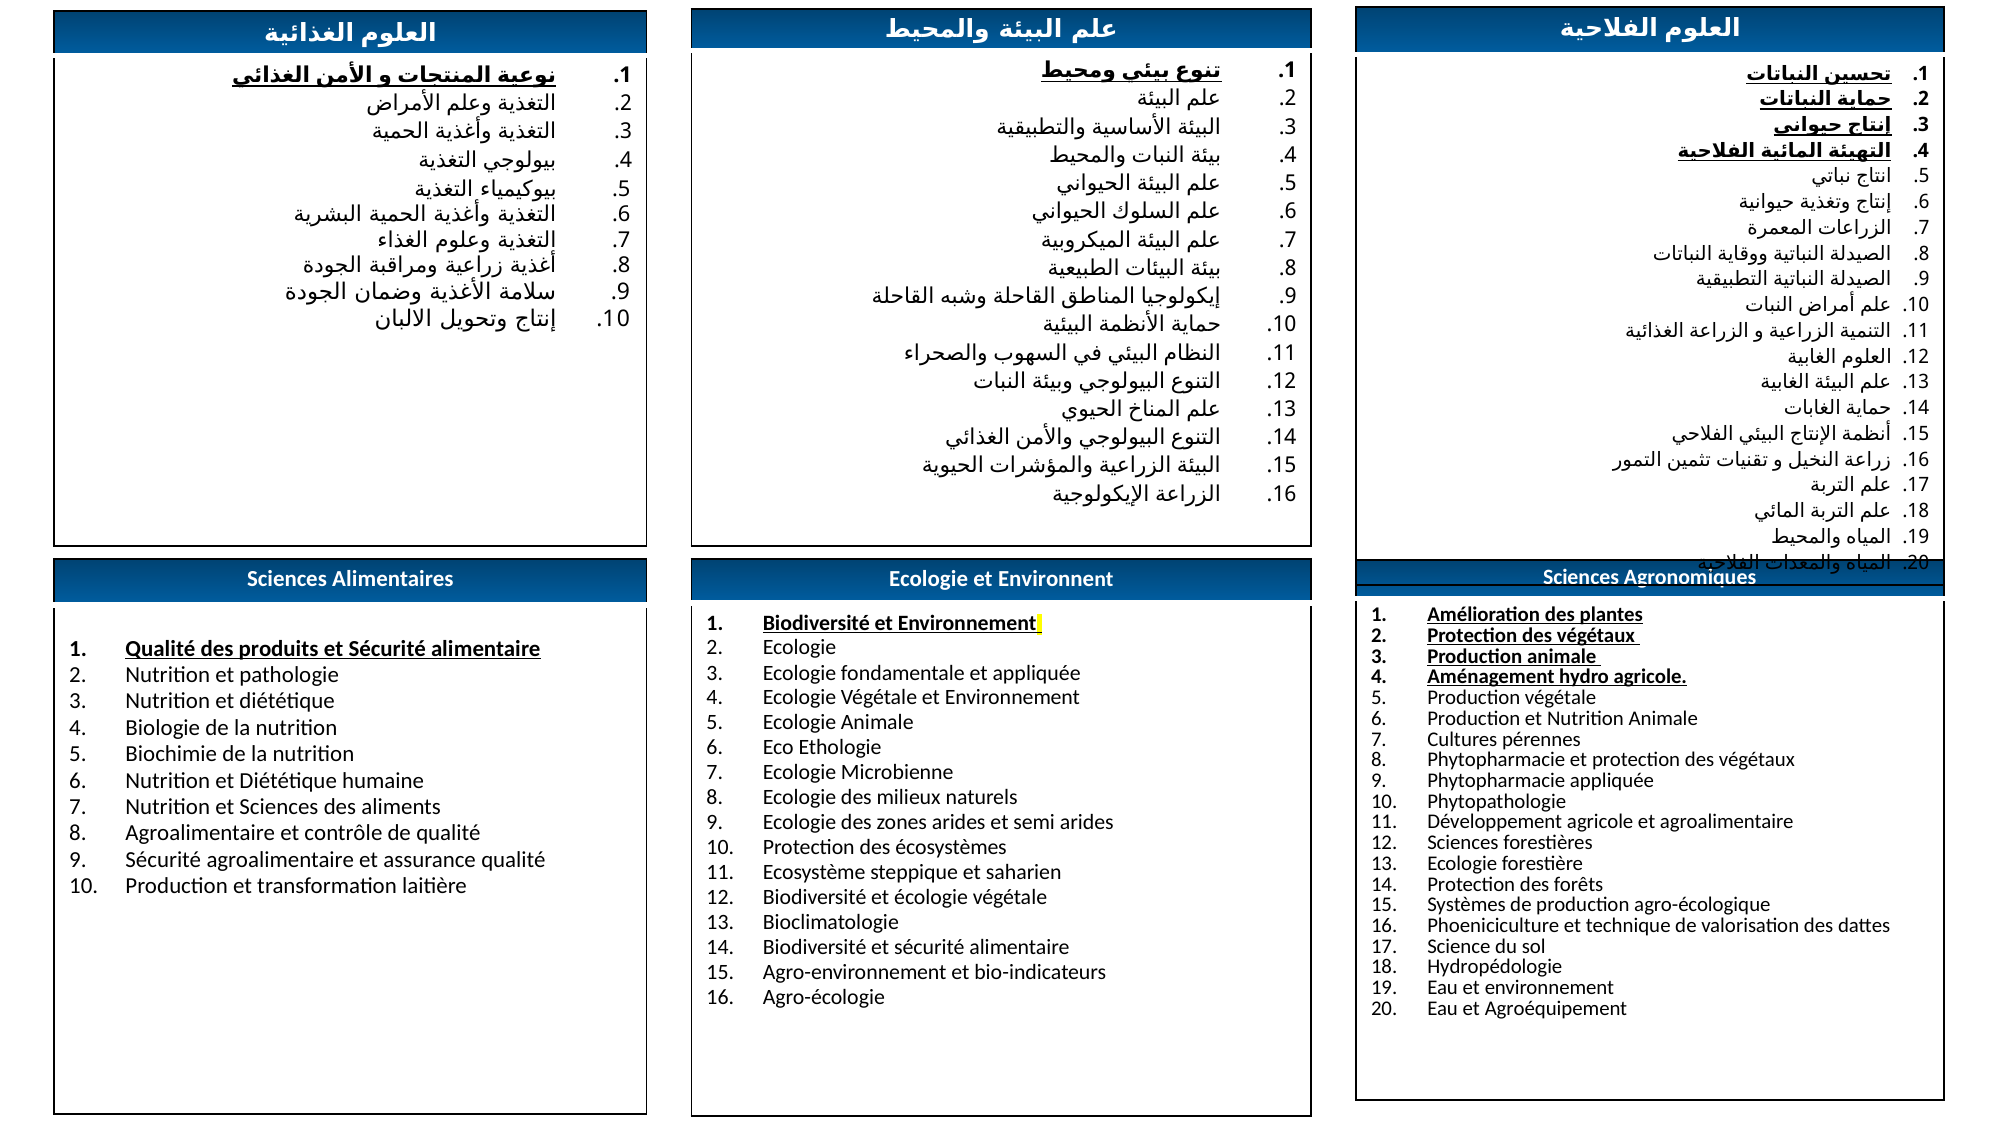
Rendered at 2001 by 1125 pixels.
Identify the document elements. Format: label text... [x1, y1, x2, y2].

table_header Sciences Agronomiques [1357, 586, 1943, 596]
table_cell Biodiversité et Environnement Ecologie Ecologie fondamentale et appliquée Ecologie Végétale et Environnement Ecologie Animale Eco Ethologie Ecologie Microbienne Ecologie des milieux naturels Ecologie des zones arides et semi arides Protection des écosystèmes Ecosystème steppique et saharien Biodiversité et écologie végétale Bioclimatologie Biodiversité et sécurité alimentaire Agro-environnement et bio-indicateurs Agro-écologie [692, 606, 1310, 1115]
table_header Sciences Alimentaires [55, 560, 646, 602]
table_cell تحسين النباتات حماية النباتات إنتاج حيواني التهيئة المائية الفلاحية انتاج نباتي إنتاج وتغذية حيوانية الزراعات المعمرة الصيدلة النباتية ووقاية النباتات الصيدلة النباتية التطبيقية علم أمراض النبات التنمية الزراعية و الزراعة الغذائية العلوم الغابية علم البيئة الغابية حماية الغابات أنظمة الإنتاج البيئي الفلاحي زراعة النخيل و تقنيات تثمين التمور علم التربة علم التربة المائي المياه والمحيط المياه والمعدات الفلاحية [1357, 57, 1943, 584]
table_cell Qualité des produits et Sécurité alimentaire Nutrition et pathologie Nutrition et diététique Biologie de la nutrition Biochimie de la nutrition Nutrition et Diététique humaine Nutrition et Sciences des aliments Agroalimentaire et contrôle de qualité Sécurité agroalimentaire et assurance qualité Production et transformation laitière [55, 608, 646, 1113]
table_cell تنوع بيئي ومحيط علم البيئة البيئة الأساسية والتطبيقية بيئة النبات والمحيط علم البيئة الحيواني علم السلوك الحيواني علم البيئة الميكروبية بيئة البيئات الطبيعية إيكولوجيا المناطق القاحلة وشبه القاحلة حماية الأنظمة البيئية النظام البيئي في السهوب والصحراء التنوع البيولوجي وبيئة النبات علم المناخ الحيوي التنوع البيولوجي والأمن الغذائي البيئة الزراعية والمؤشرات الحيوية الزراعة الإيكولوجية [692, 53, 1310, 545]
table_header العلوم الغذائية [55, 12, 646, 53]
table_header علم البيئة والمحيط [692, 10, 1310, 48]
table_cell نوعية المنتجات و الأمن الغذائي التغذية وعلم الأمراض التغذية وأغذية الحمية بيولوجي التغذية بيوكيمياء التغذية التغذية وأغذية الحمية البشرية التغذية وعلوم الغذاء أغذية زراعية ومراقبة الجودة سلامة الأغذية وضمان الجودة إنتاج وتحويل الالبان [55, 58, 646, 545]
table_cell Amélioration des plantes Protection des végétaux Production animale Aménagement hydro agricole. Production végétale Production et Nutrition Animale Cultures pérennes Phytopharmacie et protection des végétaux Phytopharmacie appliquée Phytopathologie Développement agricole et agroalimentaire Sciences forestières Ecologie forestière Protection des forêts Systèmes de production agro-écologique Phoeniciculture et technique de valorisation des dattes Science du sol Hydropédologie Eau et environnement Eau et Agroéquipement [1357, 601, 1943, 1099]
table_header العلوم الفلاحية [1357, 8, 1943, 52]
table_header Ecologie et Environnent [692, 560, 1310, 600]
